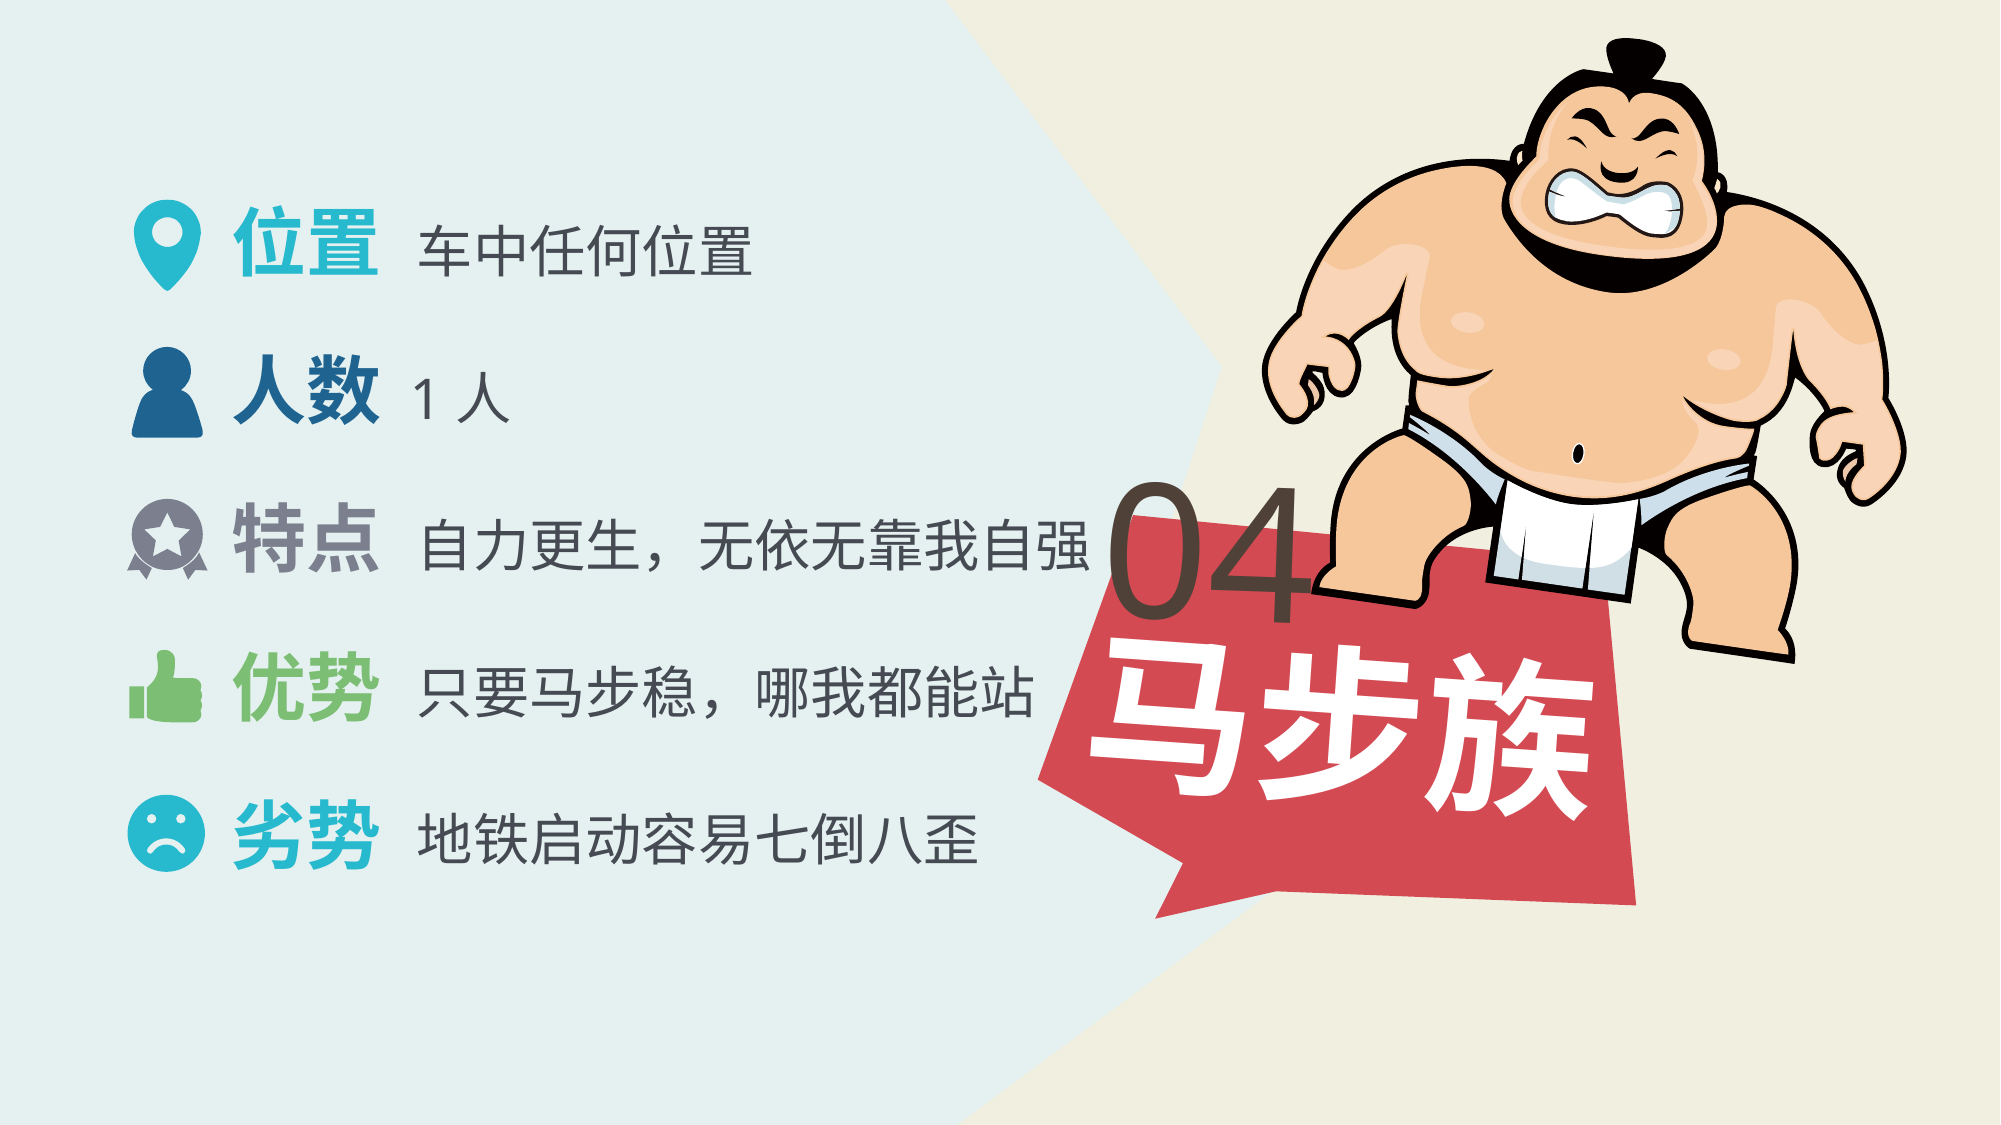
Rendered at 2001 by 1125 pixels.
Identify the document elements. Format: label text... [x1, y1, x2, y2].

text_box 优势 [231, 640, 391, 731]
text_box [131, 498, 203, 571]
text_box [1258, 36, 1910, 664]
text_box [127, 109, 1925, 1094]
text_box 劣势 [231, 788, 415, 879]
text_box [127, 553, 152, 580]
text_box 只要马步稳，哪我都能站 [416, 657, 1053, 725]
text_box [1037, 637, 1089, 803]
text_box 车中任何位置 [416, 215, 781, 284]
text_box [1087, 714, 1637, 919]
text_box 马步族 [1078, 601, 1622, 844]
text_box [146, 649, 203, 723]
text_box 自力更生，无依无靠我自强 [416, 509, 1095, 578]
text_box 地铁启动容易七倒八歪 [416, 804, 999, 872]
text_box 04 [1097, 428, 1258, 660]
text_box [133, 199, 201, 291]
text_box 人数 [231, 343, 395, 434]
text_box [131, 346, 203, 438]
text_box 特点 [231, 491, 396, 582]
text_box [182, 552, 208, 580]
text_box [127, 794, 205, 872]
text_box [129, 686, 145, 719]
text_box 1人 [409, 363, 512, 431]
text_box 位置 [231, 195, 398, 286]
